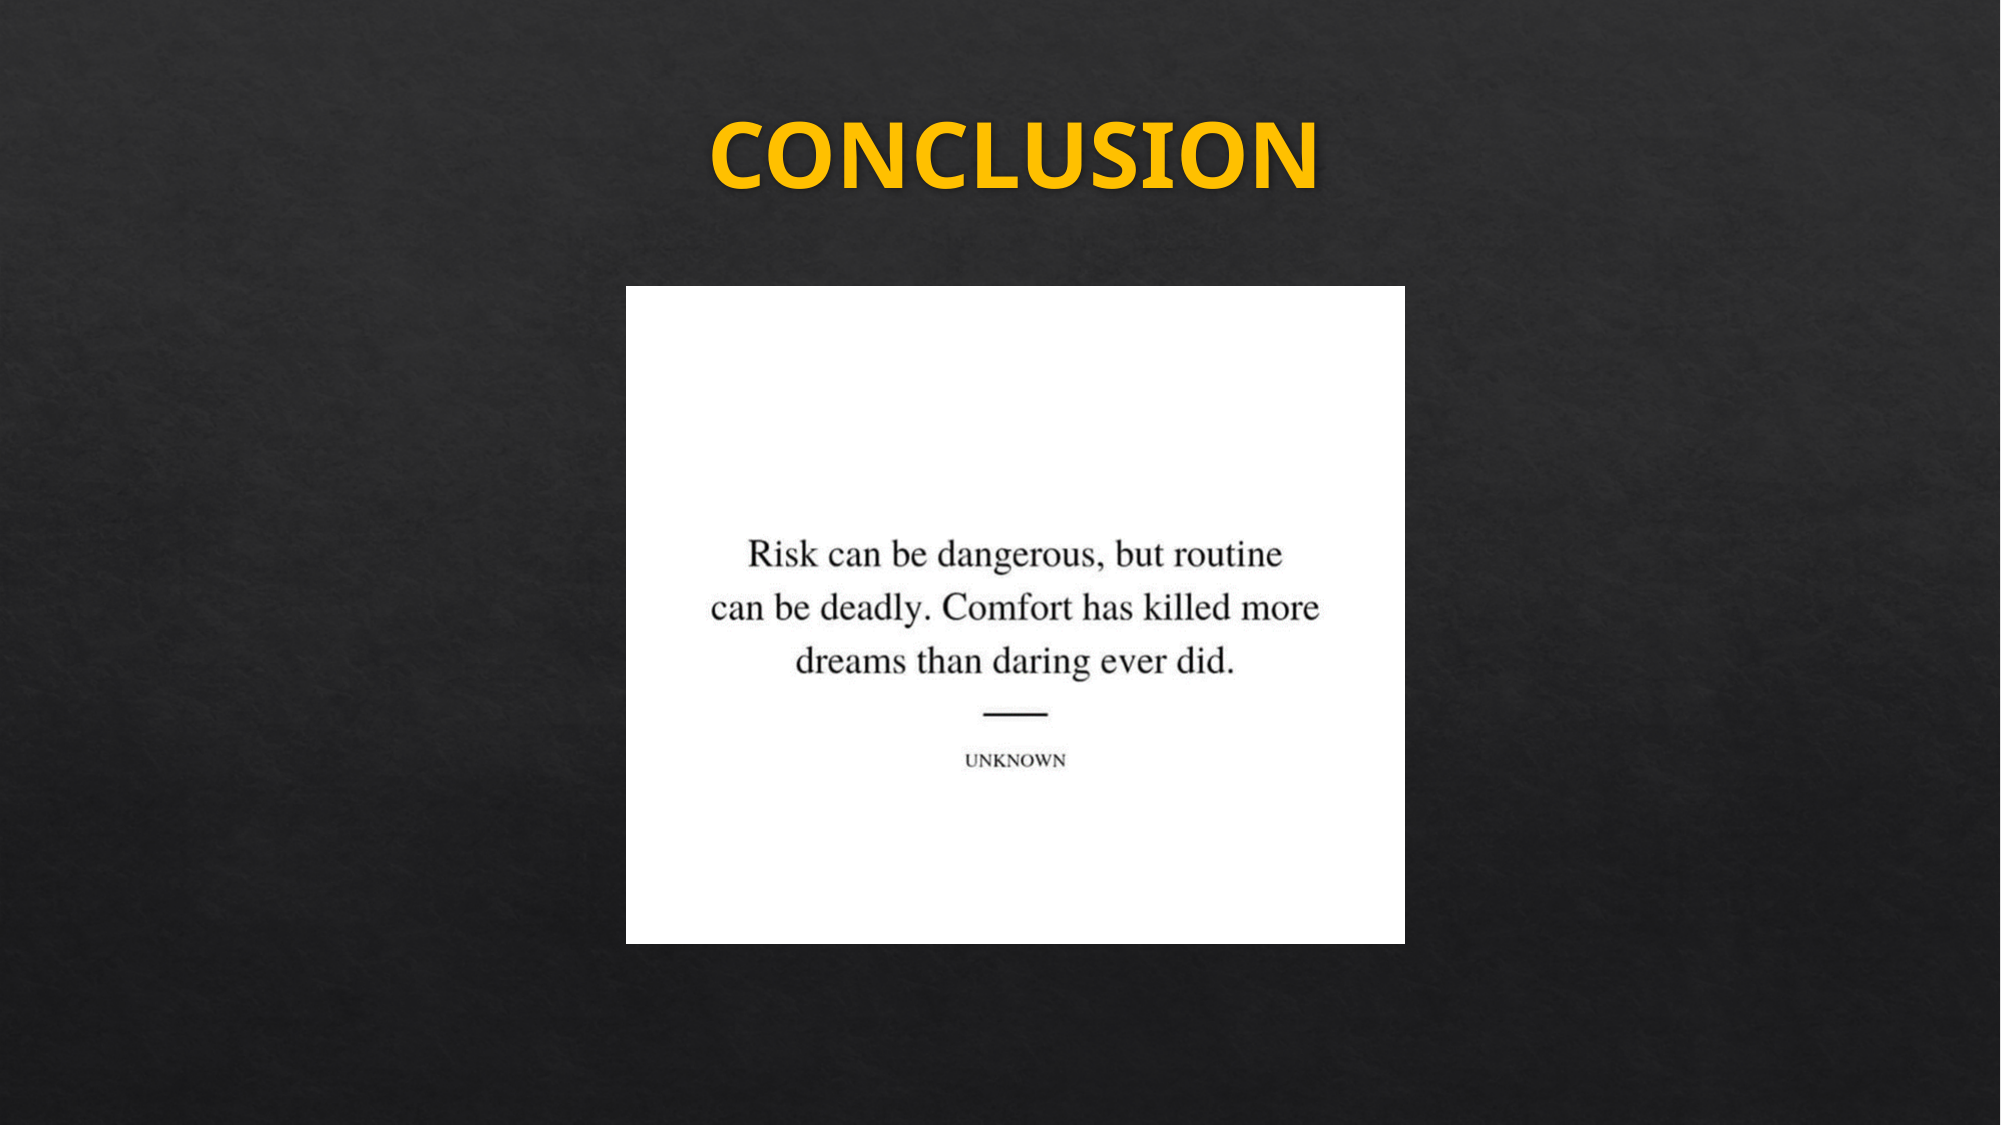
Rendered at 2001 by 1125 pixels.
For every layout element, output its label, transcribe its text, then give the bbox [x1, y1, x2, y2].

title Conclusion [166, 72, 1865, 232]
picture [626, 286, 1405, 944]
